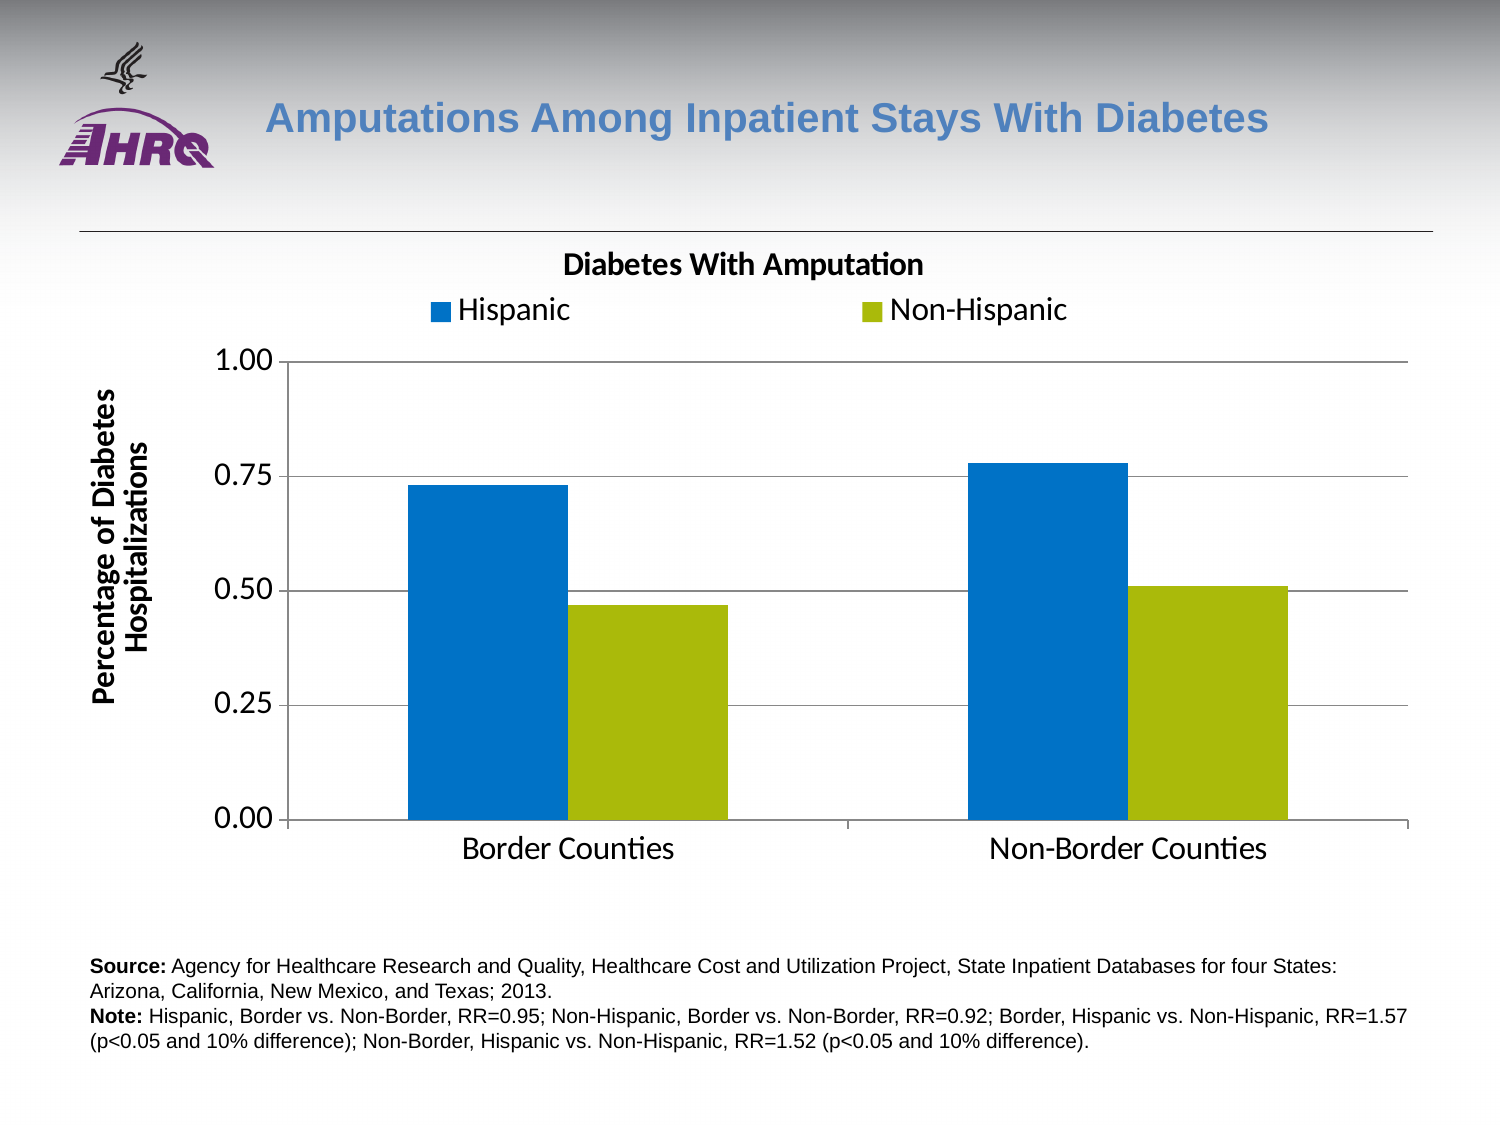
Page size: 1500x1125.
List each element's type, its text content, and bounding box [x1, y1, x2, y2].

chart [74, 239, 1426, 886]
text_box Source: Agency for Healthcare Research and Quality, Healthcare Cost and Utilization Project, State Inpatient Databases for four States: Arizona, California, New Mexico, and Texas; 2013. Note: Hispanic, Border vs. Non-Border, RR=0.95; Non-Hispanic, Border vs. Non-Border, RR=0.92; Border, Hispanic vs. Non-Hispanic, RR=1.57 (p<0.05 and 10% difference); Non-Border, Hispanic vs. Non-Hispanic, RR=1.52 (p<0.05 and 10% difference). [74, 944, 1425, 1060]
picture [0, 0, 1500, 1125]
title Amputations Among Inpatient Stays With Diabetes [249, 45, 1363, 188]
